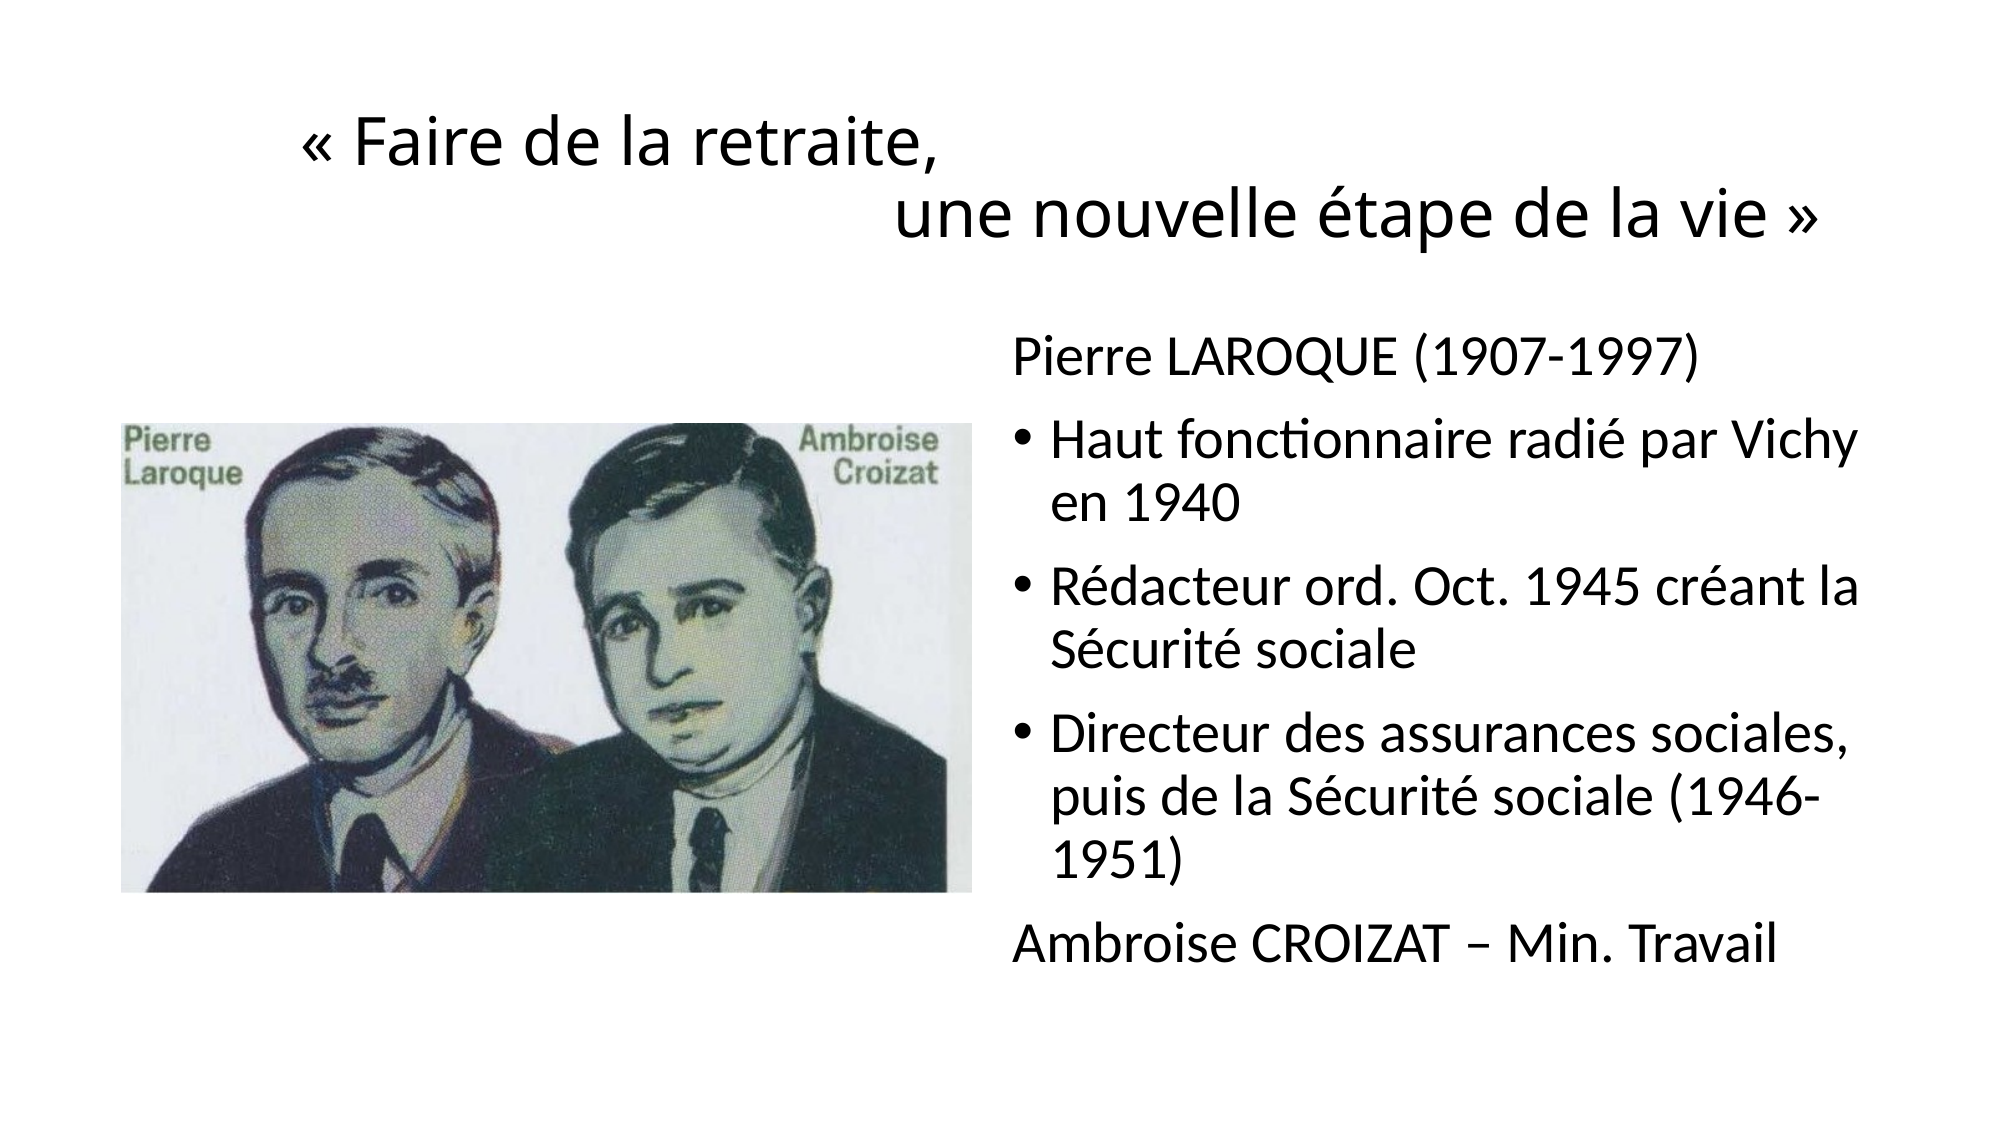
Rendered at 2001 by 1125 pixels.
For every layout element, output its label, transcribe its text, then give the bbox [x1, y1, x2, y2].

list Pierre LAROQUE (1907-1997) Haut fonctionnaire radié par Vichy en 1940 Rédacteur ord. Oct. 1945 créant la Sécurité sociale Directeur des assurances sociales, puis de la Sécurité sociale (1946-1951) Ambroise CROIZAT – Min. Travail [1012, 324, 1863, 1039]
picture [121, 423, 972, 894]
title « Faire de la retraite, une nouvelle étape de la vie » [300, 107, 2000, 325]
